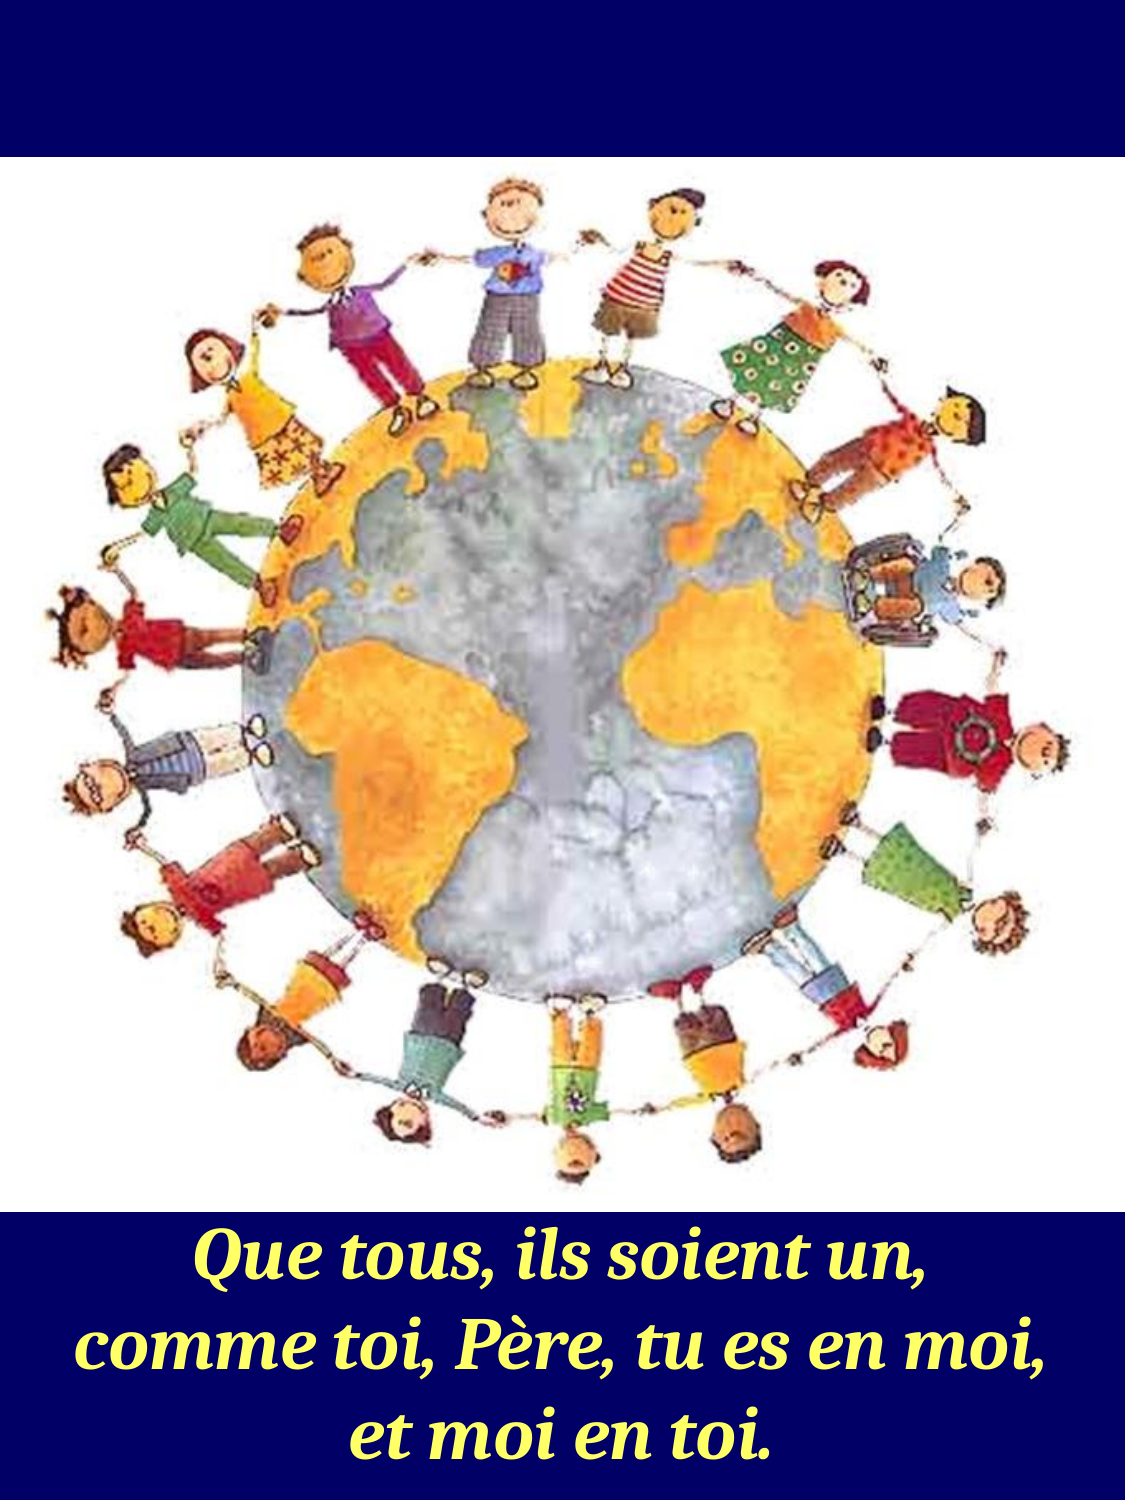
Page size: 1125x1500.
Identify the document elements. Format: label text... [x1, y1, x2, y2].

picture [0, 156, 1125, 1213]
text_box Que tous, ils soient un, comme toi, Père, tu es en moi, et moi en toi. [54, 1219, 1069, 1482]
